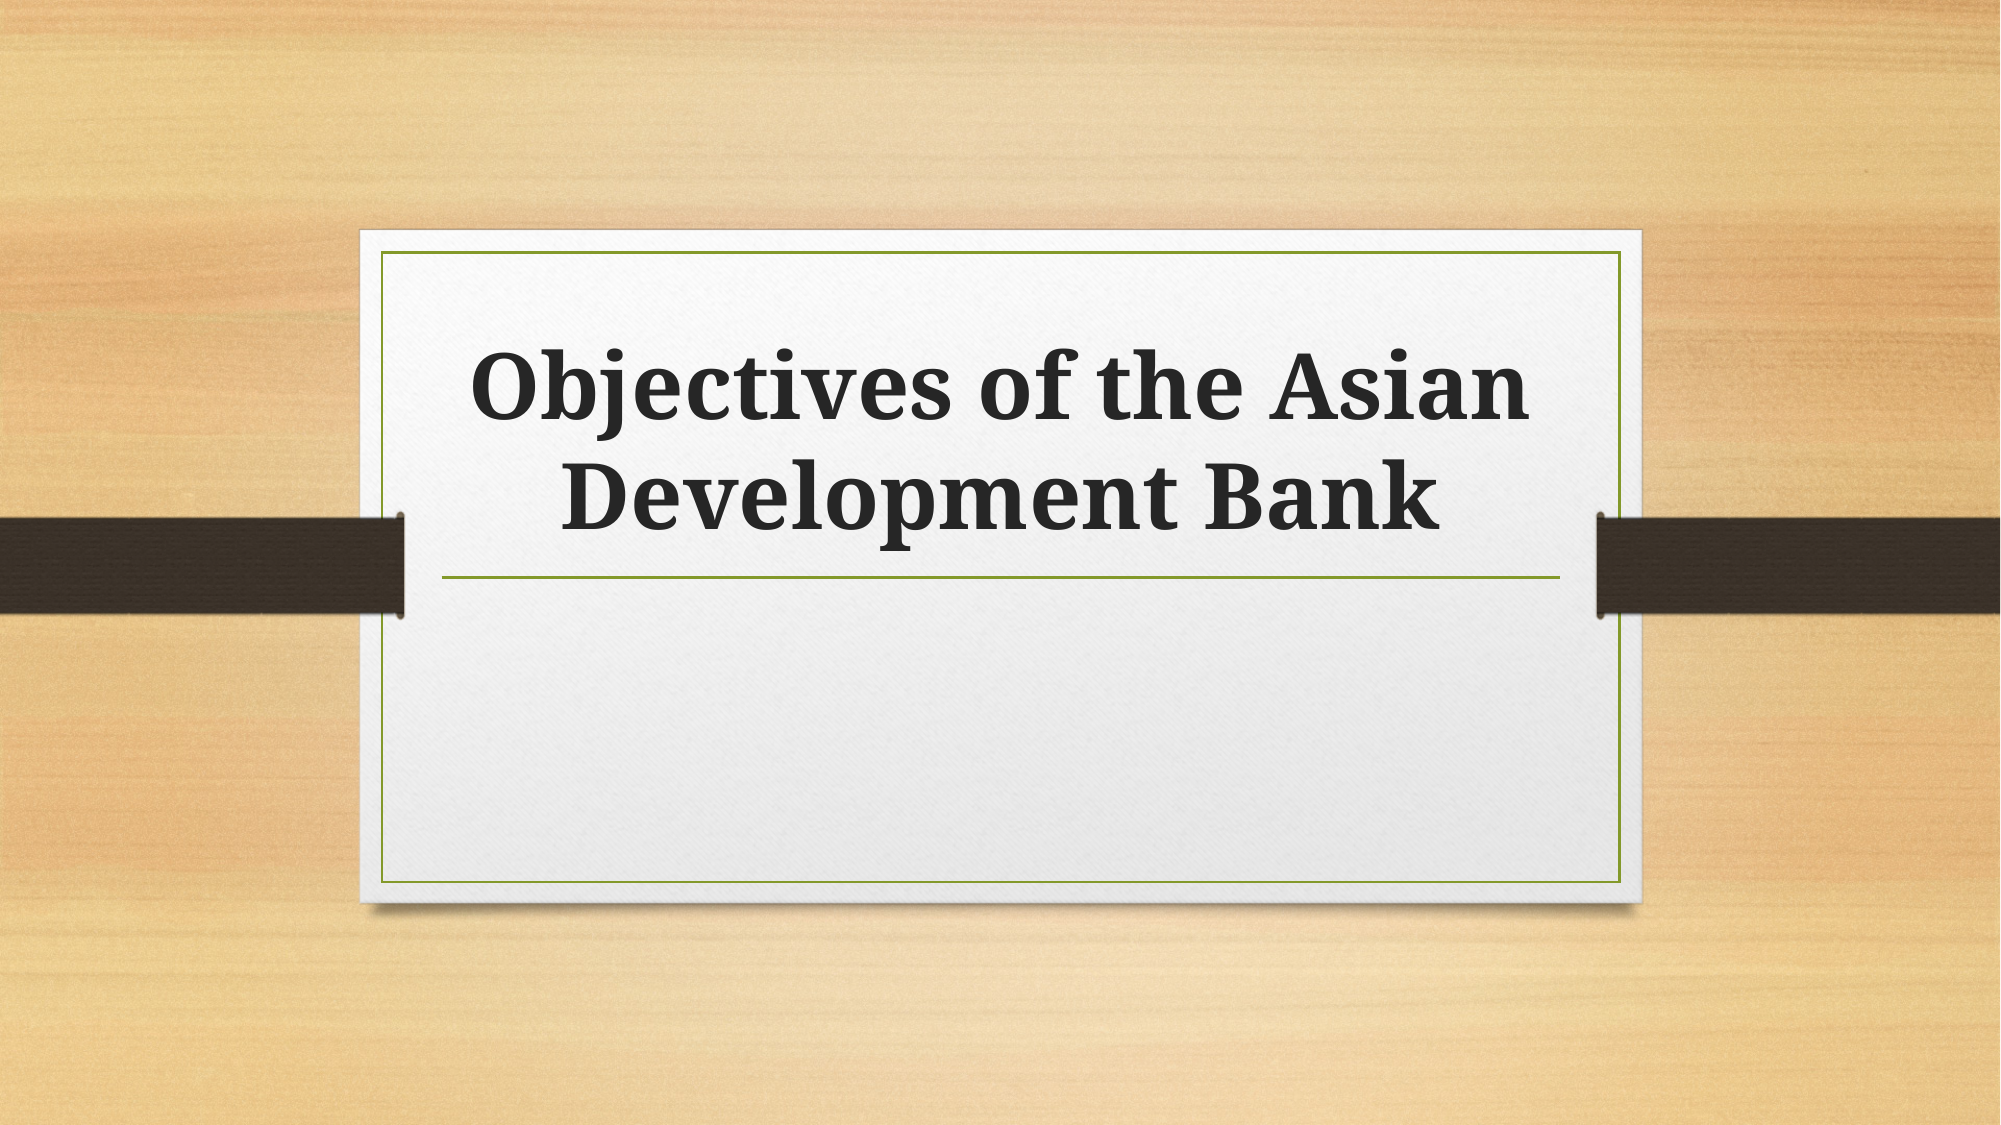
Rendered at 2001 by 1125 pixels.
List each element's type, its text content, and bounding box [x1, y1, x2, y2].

picture [0, 0, 2001, 1125]
title Objectives of the Asian Development Bank [441, 306, 1560, 556]
